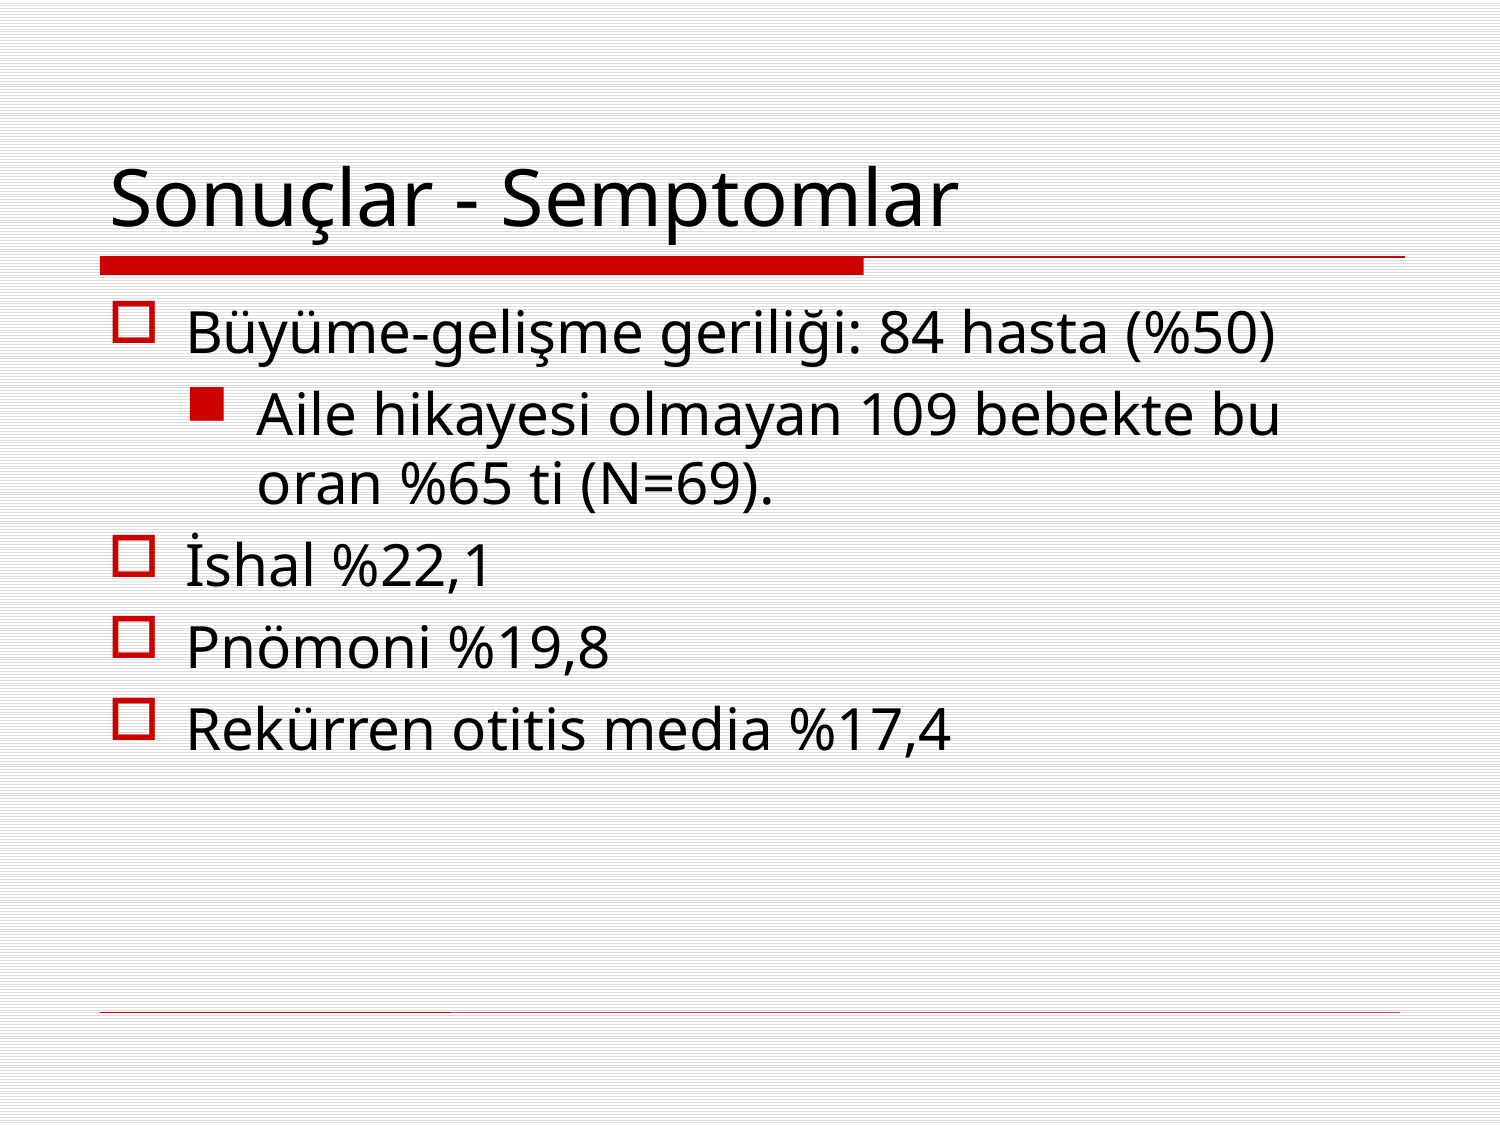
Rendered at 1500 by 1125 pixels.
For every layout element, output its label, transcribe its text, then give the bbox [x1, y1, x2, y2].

title Sonuçlar - Semptomlar [93, 49, 1407, 250]
list Büyüme-gelişme geriliği: 84 hasta (%50) Aile hikayesi olmayan 109 bebekte bu oran %65 ti (N=69). İshal %22,1 Pnömoni %19,8 Rekürren otitis media %17,4 [92, 287, 1406, 988]
